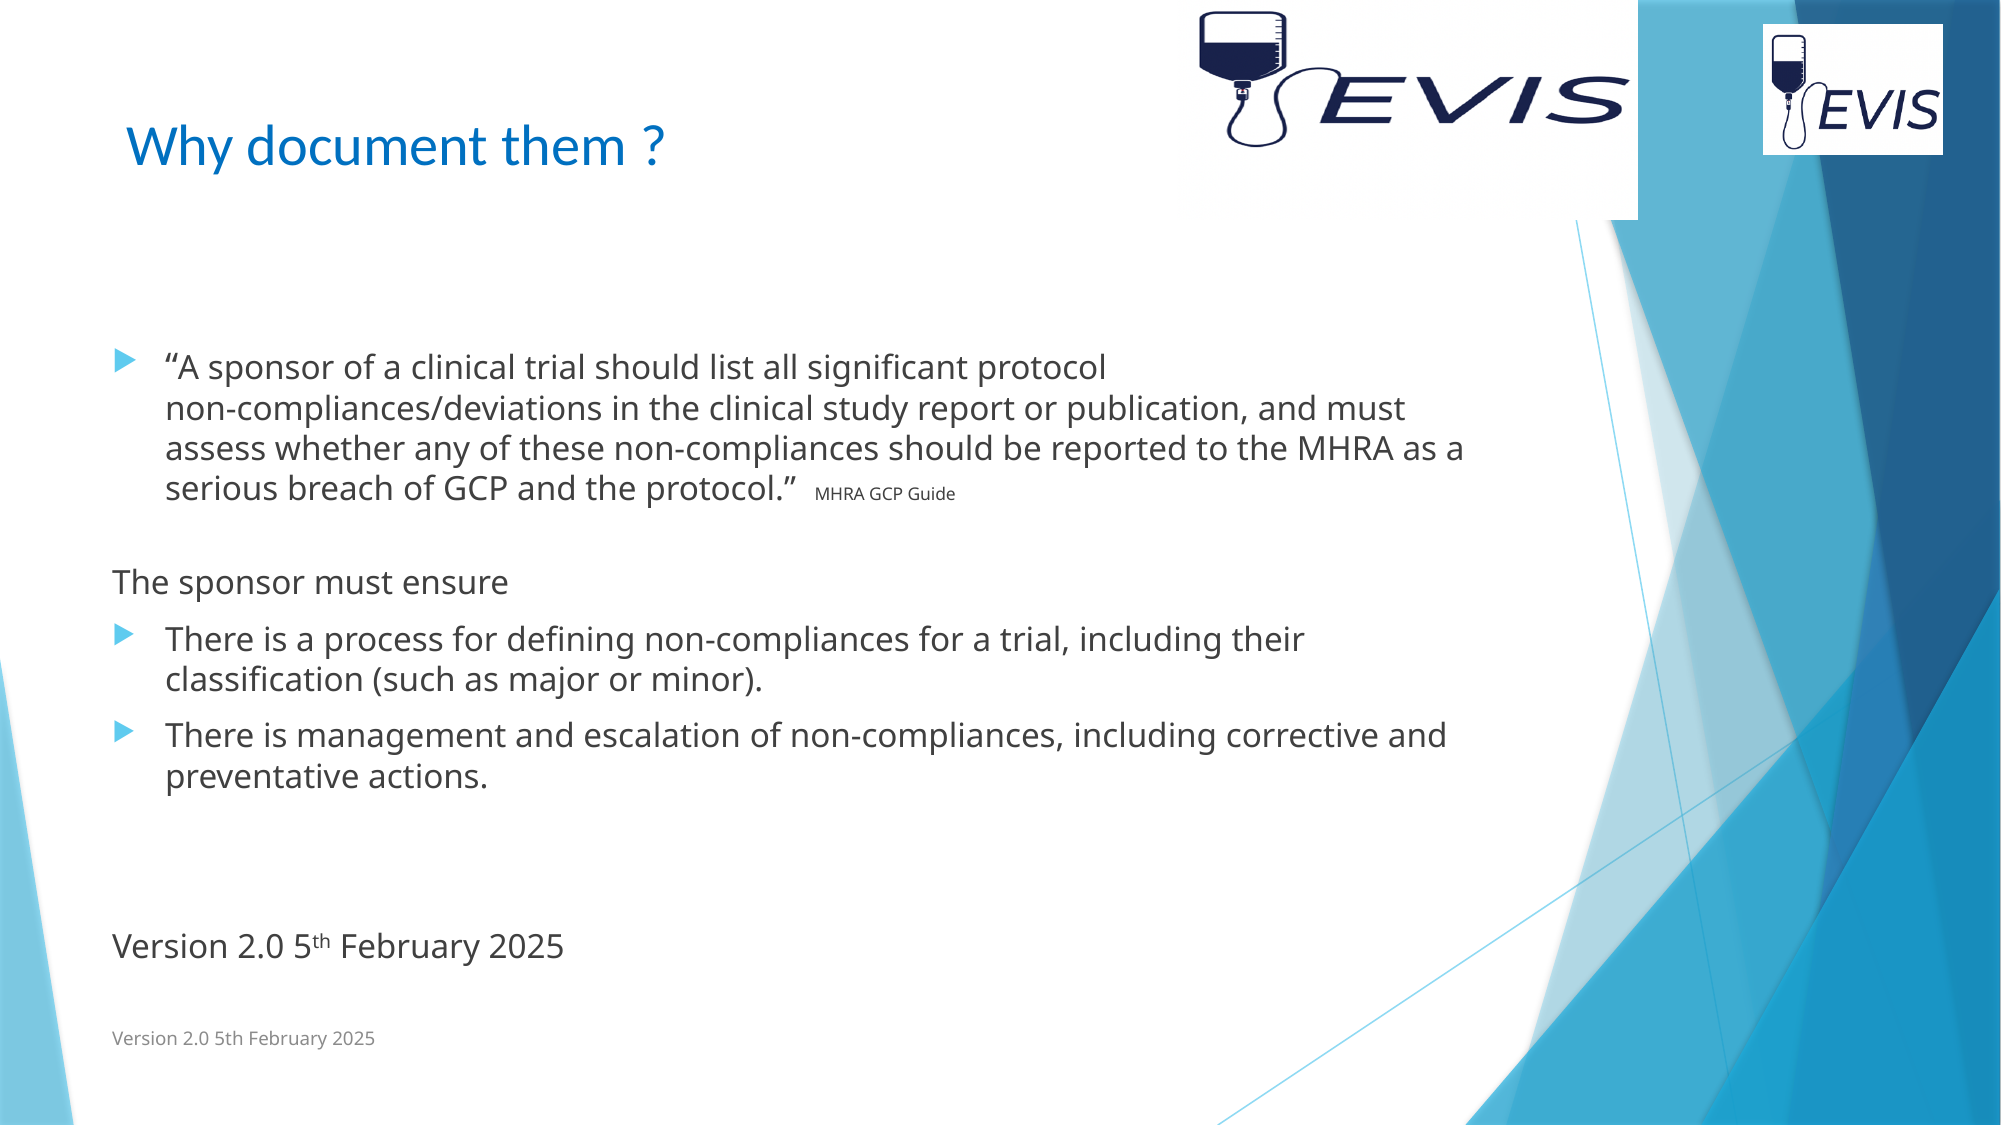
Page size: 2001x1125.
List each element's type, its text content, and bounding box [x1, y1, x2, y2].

picture [1176, 0, 1639, 221]
footer Version 2.0 5th February 2025 [97, 1007, 1131, 1068]
picture [1763, 24, 1943, 155]
title Why document them ? [111, 99, 1522, 317]
list “A sponsor of a clinical trial should list all significant protocol non-compliances/deviations in the clinical study report or publication, and must assess whether any of these non-compliances should be reported to the MHRA as a serious breach of GCP and the protocol.” MHRA GCP Guide The sponsor must ensure There is a process for defining non-compliances for a trial, including their classification (such as major or minor). There is management and escalation of non-compliances, including corrective and preventative actions. Version 2.0 5th February 2025 [97, 335, 1508, 973]
